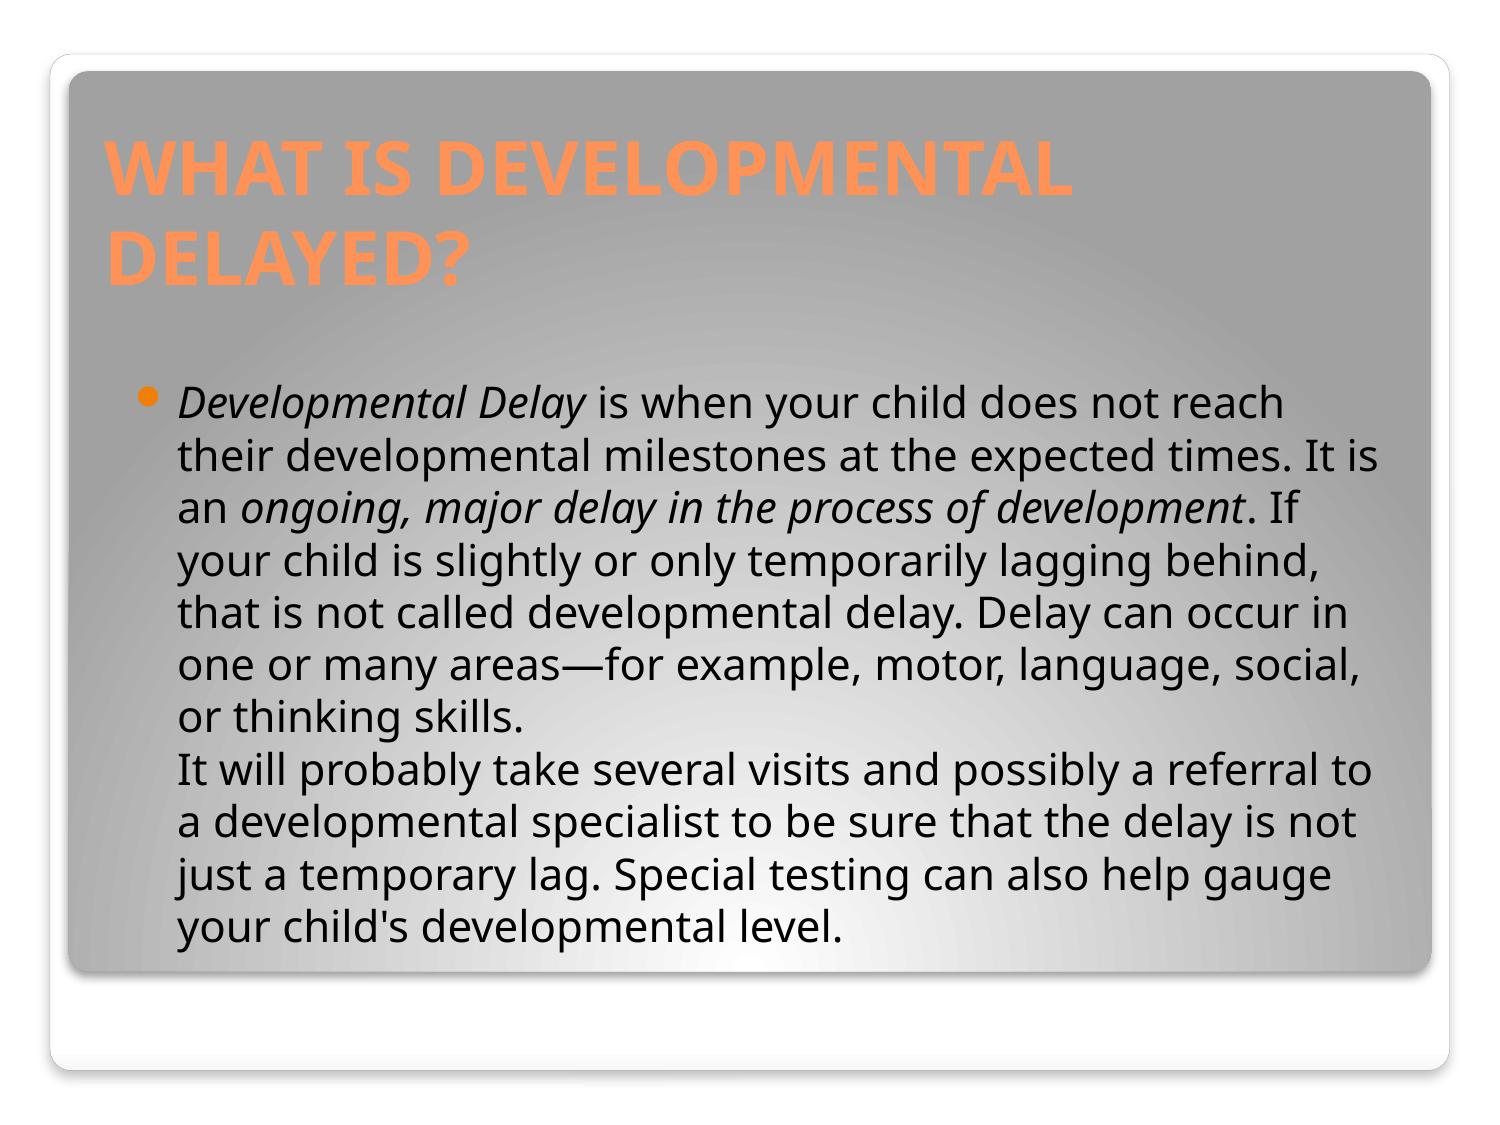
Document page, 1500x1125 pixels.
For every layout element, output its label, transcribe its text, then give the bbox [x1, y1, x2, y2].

title WHAT IS DEVELOPMENTAL DELAYED? [89, 109, 1398, 308]
list Developmental Delay is when your child does not reach their developmental milestones at the expected times. It is an ongoing, major delay in the process of development. If your child is slightly or only temporarily lagging behind, that is not called developmental delay. Delay can occur in one or many areas—for example, motor, language, social, or thinking skills. It will probably take several visits and possibly a referral to a developmental specialist to be sure that the delay is not just a temporary lag. Special testing can also help gauge your child's developmental level. [105, 304, 1408, 972]
